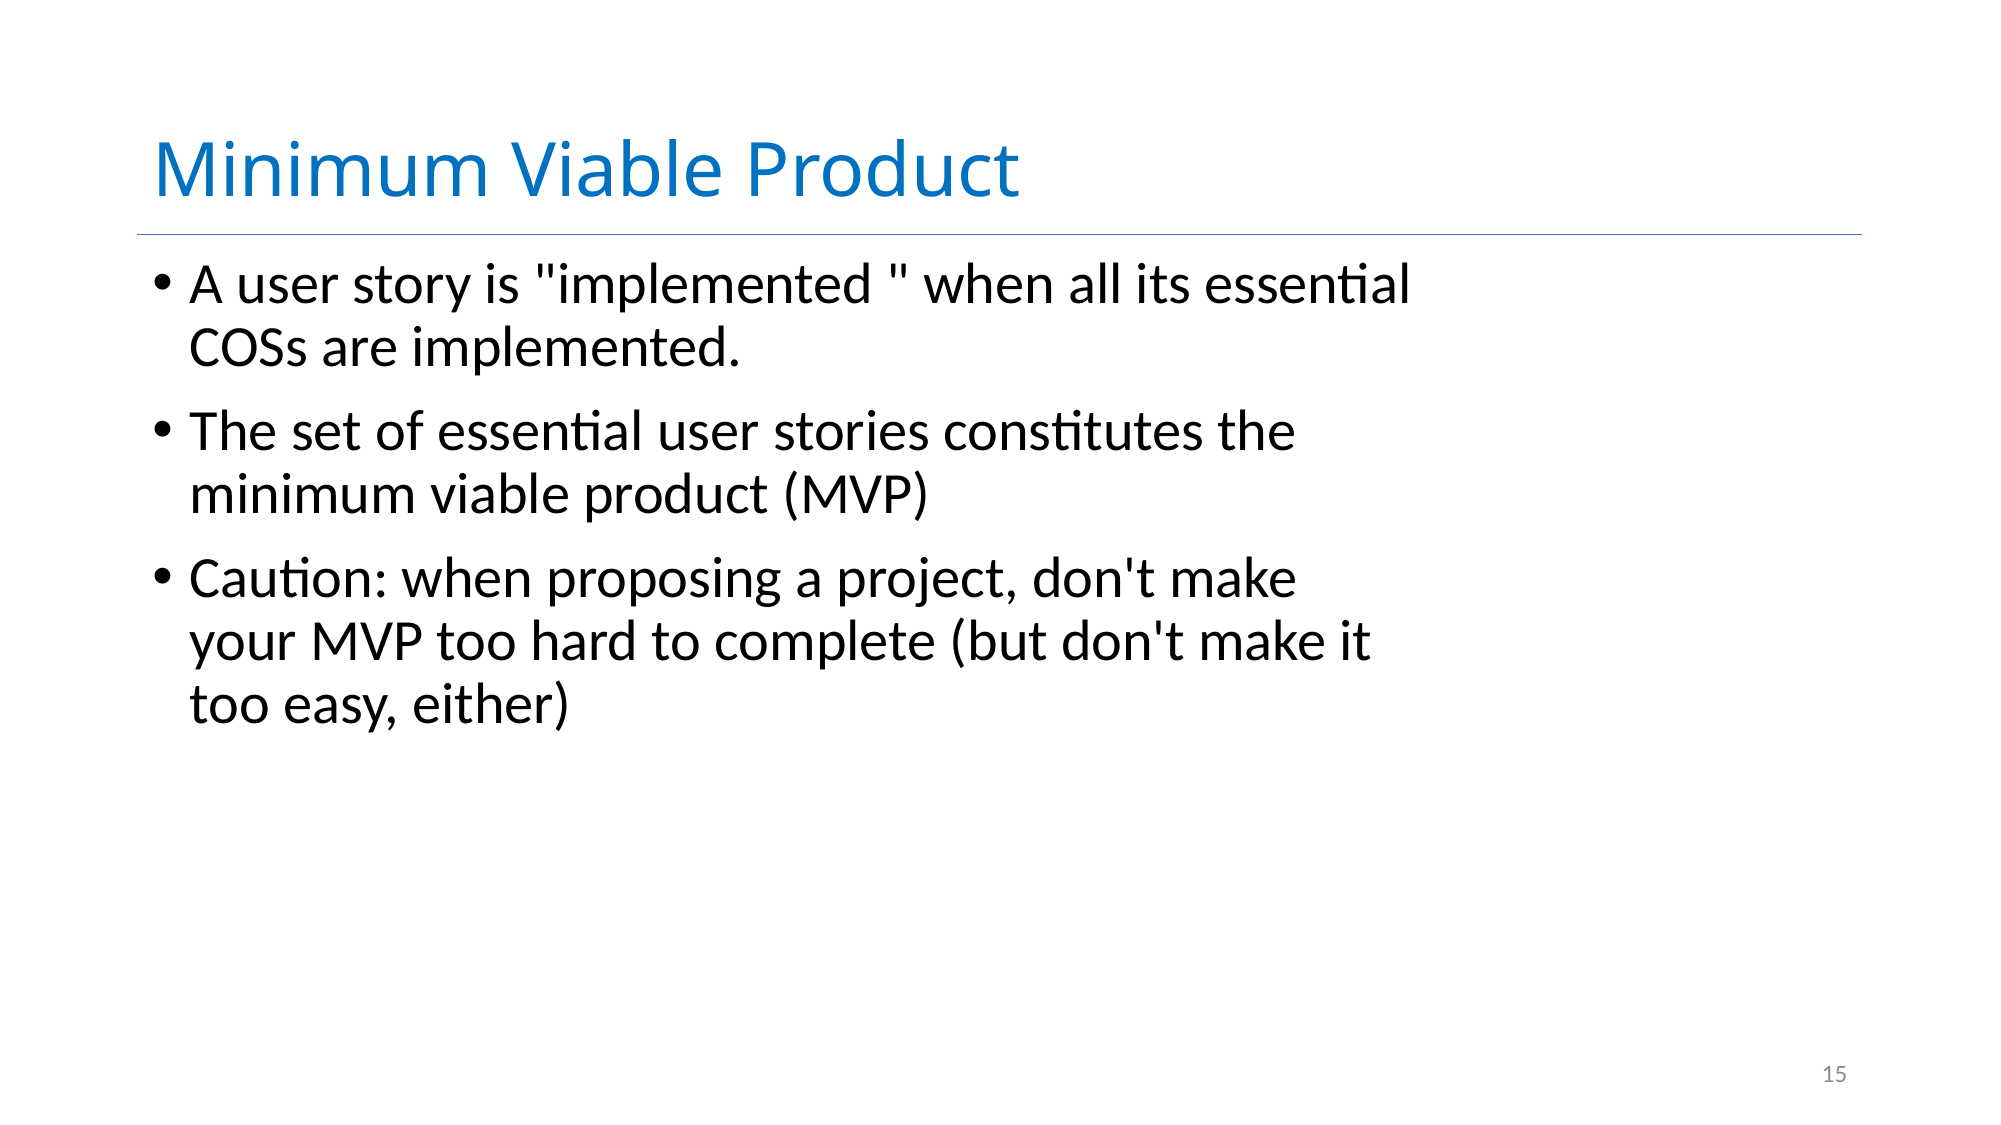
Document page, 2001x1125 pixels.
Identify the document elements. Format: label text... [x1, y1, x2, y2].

list A user story is "implemented " when all its essential COSs are implemented. The set of essential user stories constitutes the minimum viable product (MVP) Caution: when proposing a project, don't make your MVP too hard to complete (but don't make it too easy, either) [137, 246, 1432, 960]
slide_number 15 [1412, 1042, 1863, 1103]
title Minimum Viable Product [137, 3, 1863, 221]
